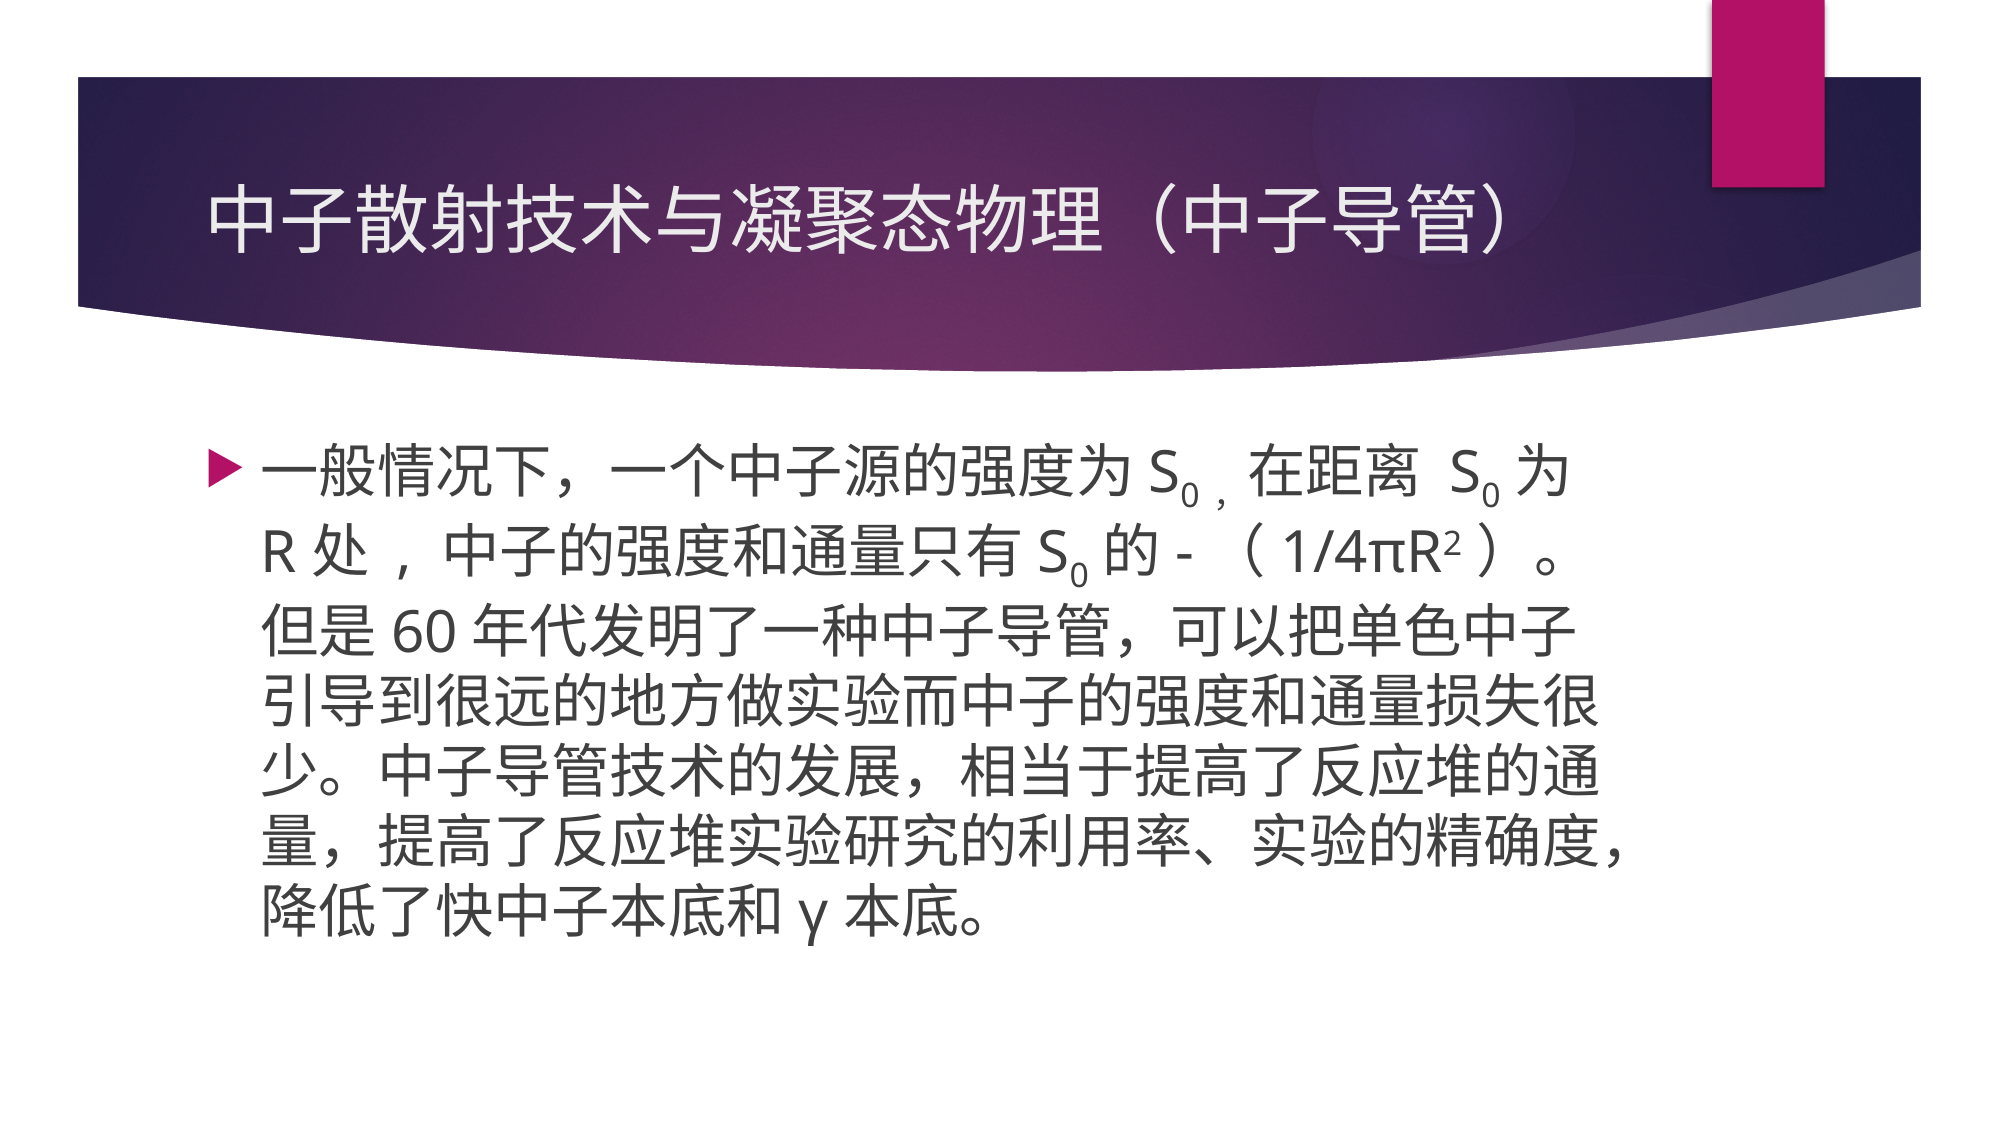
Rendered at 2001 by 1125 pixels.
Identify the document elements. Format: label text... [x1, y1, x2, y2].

title 中子散射技术与凝聚态物理（中子导管） [189, 159, 1627, 276]
list 一般情况下，一个中子源的强度为S0，在距离 S0为 R处 , 中子的强度和通量只有S0的-（1/4πR2）。但是60年代发明了一种中子导管，可以把单色中子引导到很远的地方做实验而中子的强度和通量损失很少。中子导管技术的发展，相当于提高了反应堆的通量，提高了反应堆实验研究的利用率、实验的精确度，降低了快中子本底和γ本底。 [189, 427, 1638, 988]
